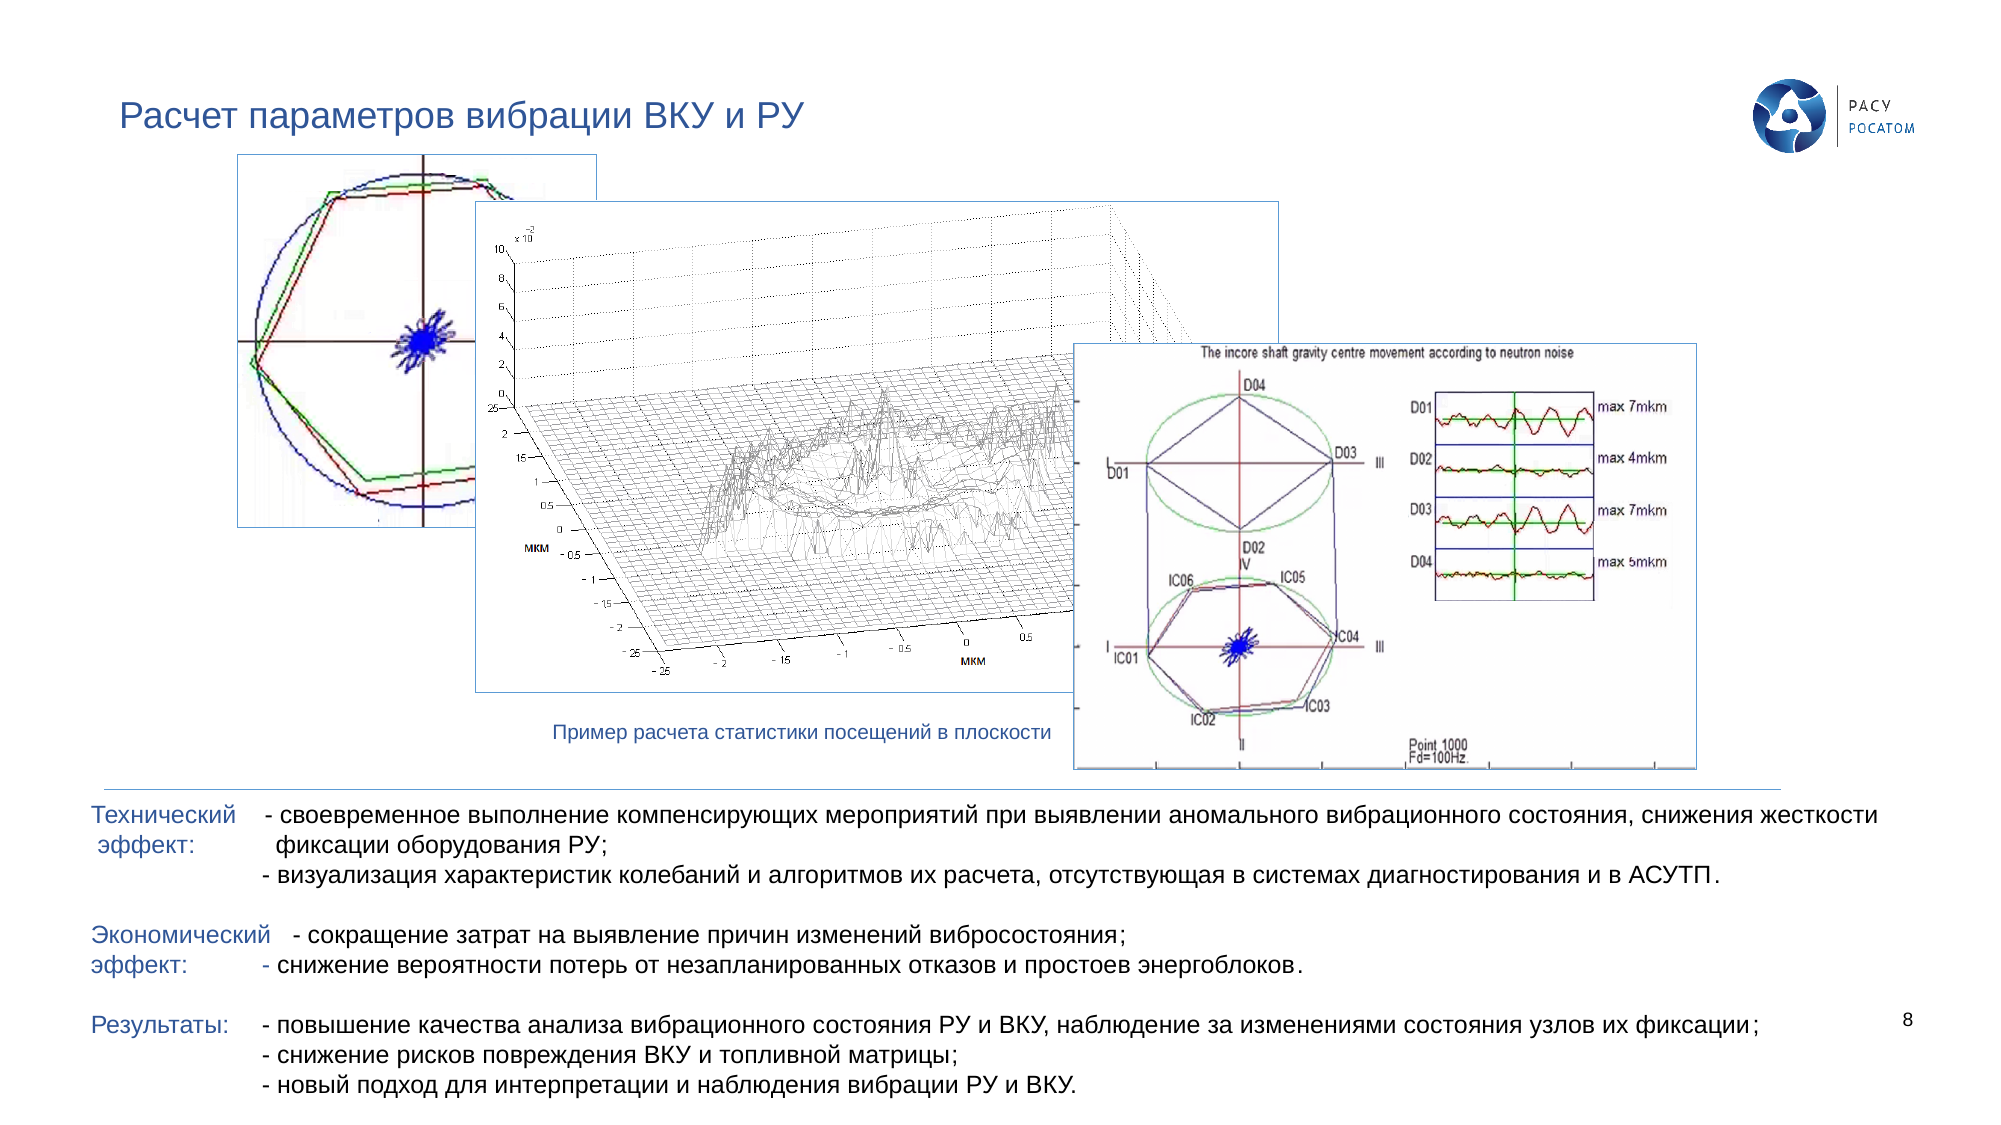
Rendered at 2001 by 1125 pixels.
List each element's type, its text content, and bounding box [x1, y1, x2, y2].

text_box Расчет параметров вибрации ВКУ и РУ [104, 83, 1735, 144]
picture [237, 154, 1697, 770]
text_box Пример расчета статистики посещений в плоскости [537, 710, 1073, 751]
picture [1748, 74, 1918, 157]
text_box Технический - своевременное выполнение компенсирующих мероприятий при выявлении аномального вибрационного состояния, снижения жесткости эффект: фиксации оборудования РУ; - визуализация характеристик колебаний и алгоритмов их расчета, отсутствующая в системах диагностирования и в АСУТП. Экономический - сокращение затрат на выявление причин изменений вибросостояния; эффект: - снижение вероятности потерь от незапланированных отказов и простоев энергоблоков. Результаты: - повышение качества анализа вибрационного состояния РУ и ВКУ, наблюдение за изменениями состояния узлов их фиксации; - снижение рисков повреждения ВКУ и топливной матрицы; - новый подход для интерпретации и наблюдения вибрации РУ и ВКУ. [75, 791, 2000, 1106]
